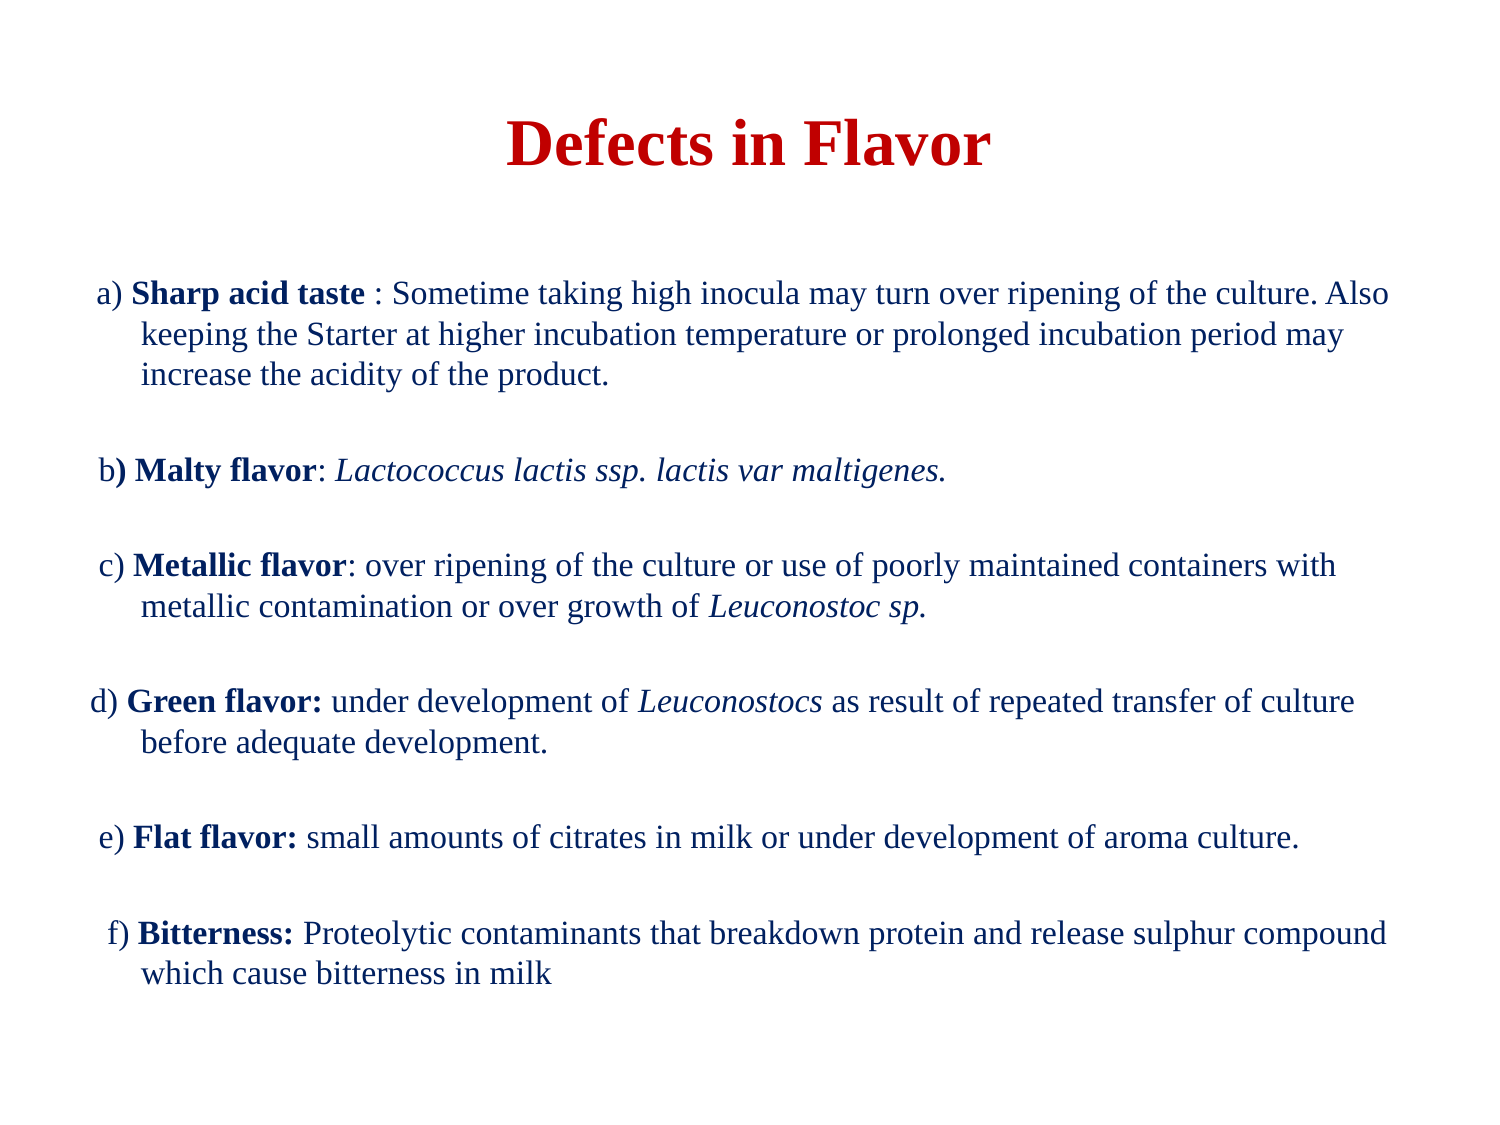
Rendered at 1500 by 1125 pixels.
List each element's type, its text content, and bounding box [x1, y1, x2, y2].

list a) Sharp acid taste : Sometime taking high inocula may turn over ripening of the culture. Also keeping the Starter at higher incubation temperature or prolonged incubation period may increase the acidity of the product. b) Malty flavor: Lactococcus lactis ssp. lactis var maltigenes. c) Metallic flavor: over ripening of the culture or use of poorly maintained containers with metallic contamination or over growth of Leuconostoc sp. d) Green flavor: under development of Leuconostocs as result of repeated transfer of culture before adequate development. e) Flat flavor: small amounts of citrates in milk or under development of aroma culture. f) Bitterness: Proteolytic contaminants that breakdown protein and release sulphur compound which cause bitterness in milk [75, 262, 1425, 1005]
title Defects in Flavor [75, 45, 1425, 233]
